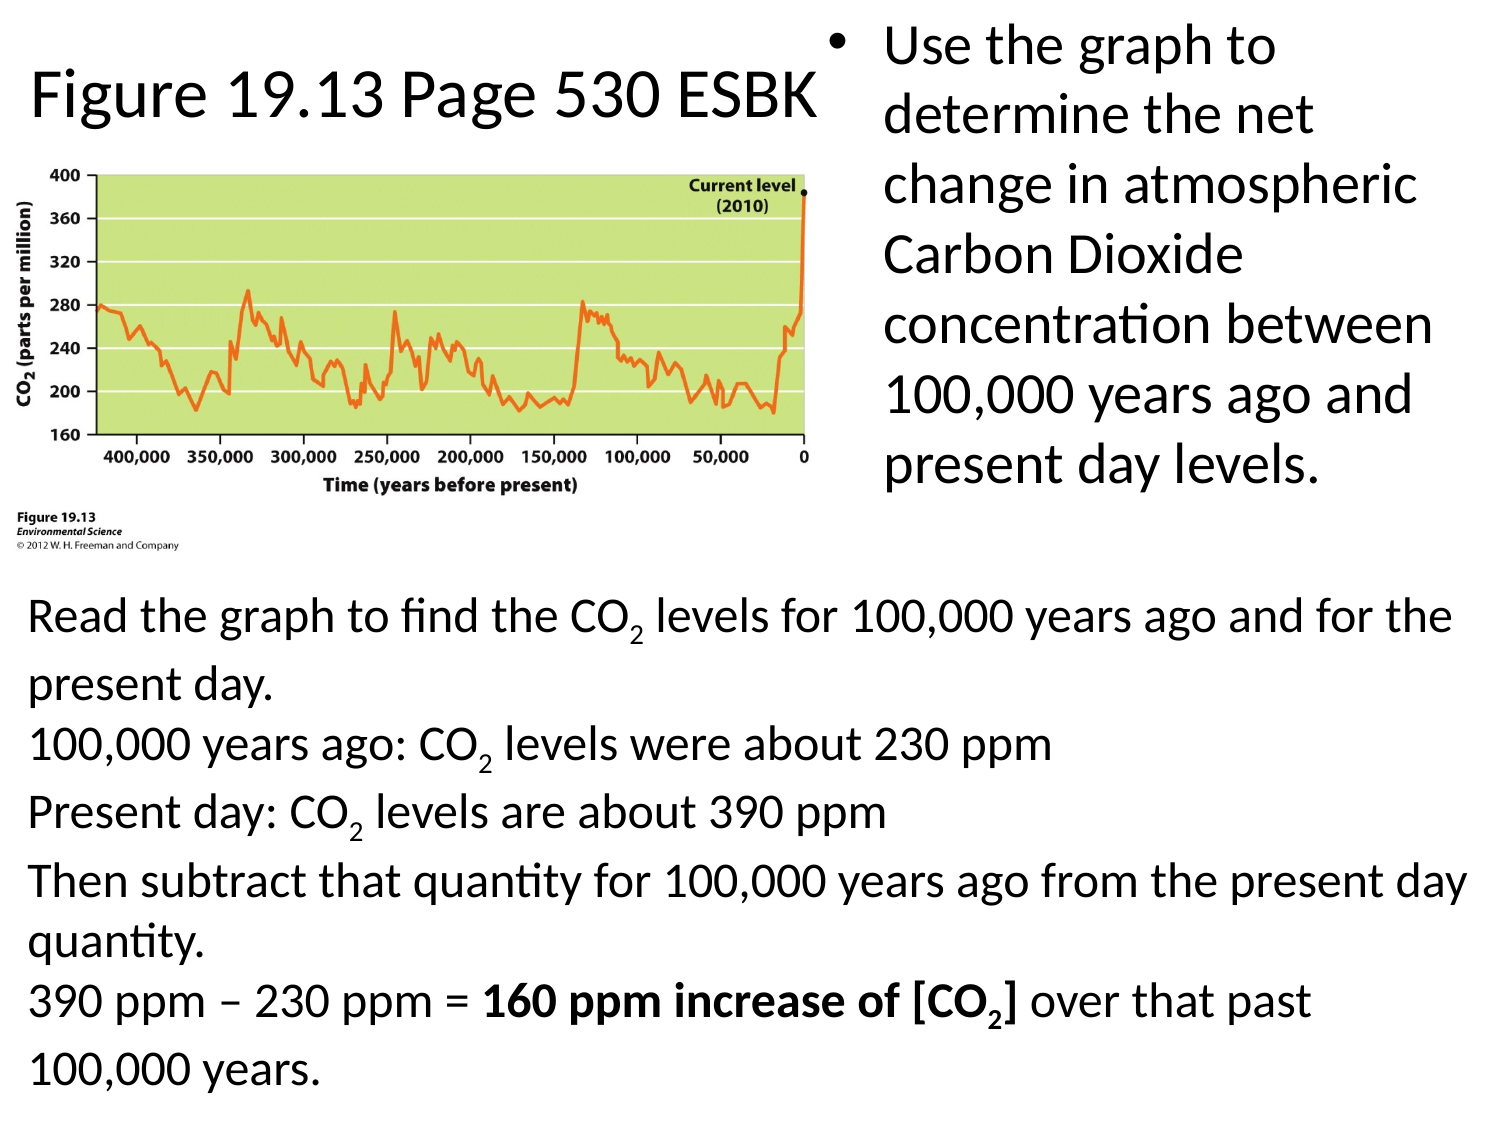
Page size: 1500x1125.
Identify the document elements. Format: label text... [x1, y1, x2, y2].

title Figure 19.13 Page 530 ESBK [0, 3, 812, 175]
list Use the graph to determine the net change in atmospheric Carbon Dioxide concentration between 100,000 years ago and present day levels. [812, 0, 1500, 538]
picture [12, 162, 813, 554]
text_box Read the graph to find the CO2 levels for 100,000 years ago and for the present day. 100,000 years ago: CO2 levels were about 230 ppm Present day: CO2 levels are about 390 ppm Then subtract that quantity for 100,000 years ago from the present day quantity. 390 ppm – 230 ppm = 160 ppm increase of [CO2] over that past 100,000 years. [12, 574, 1500, 1103]
